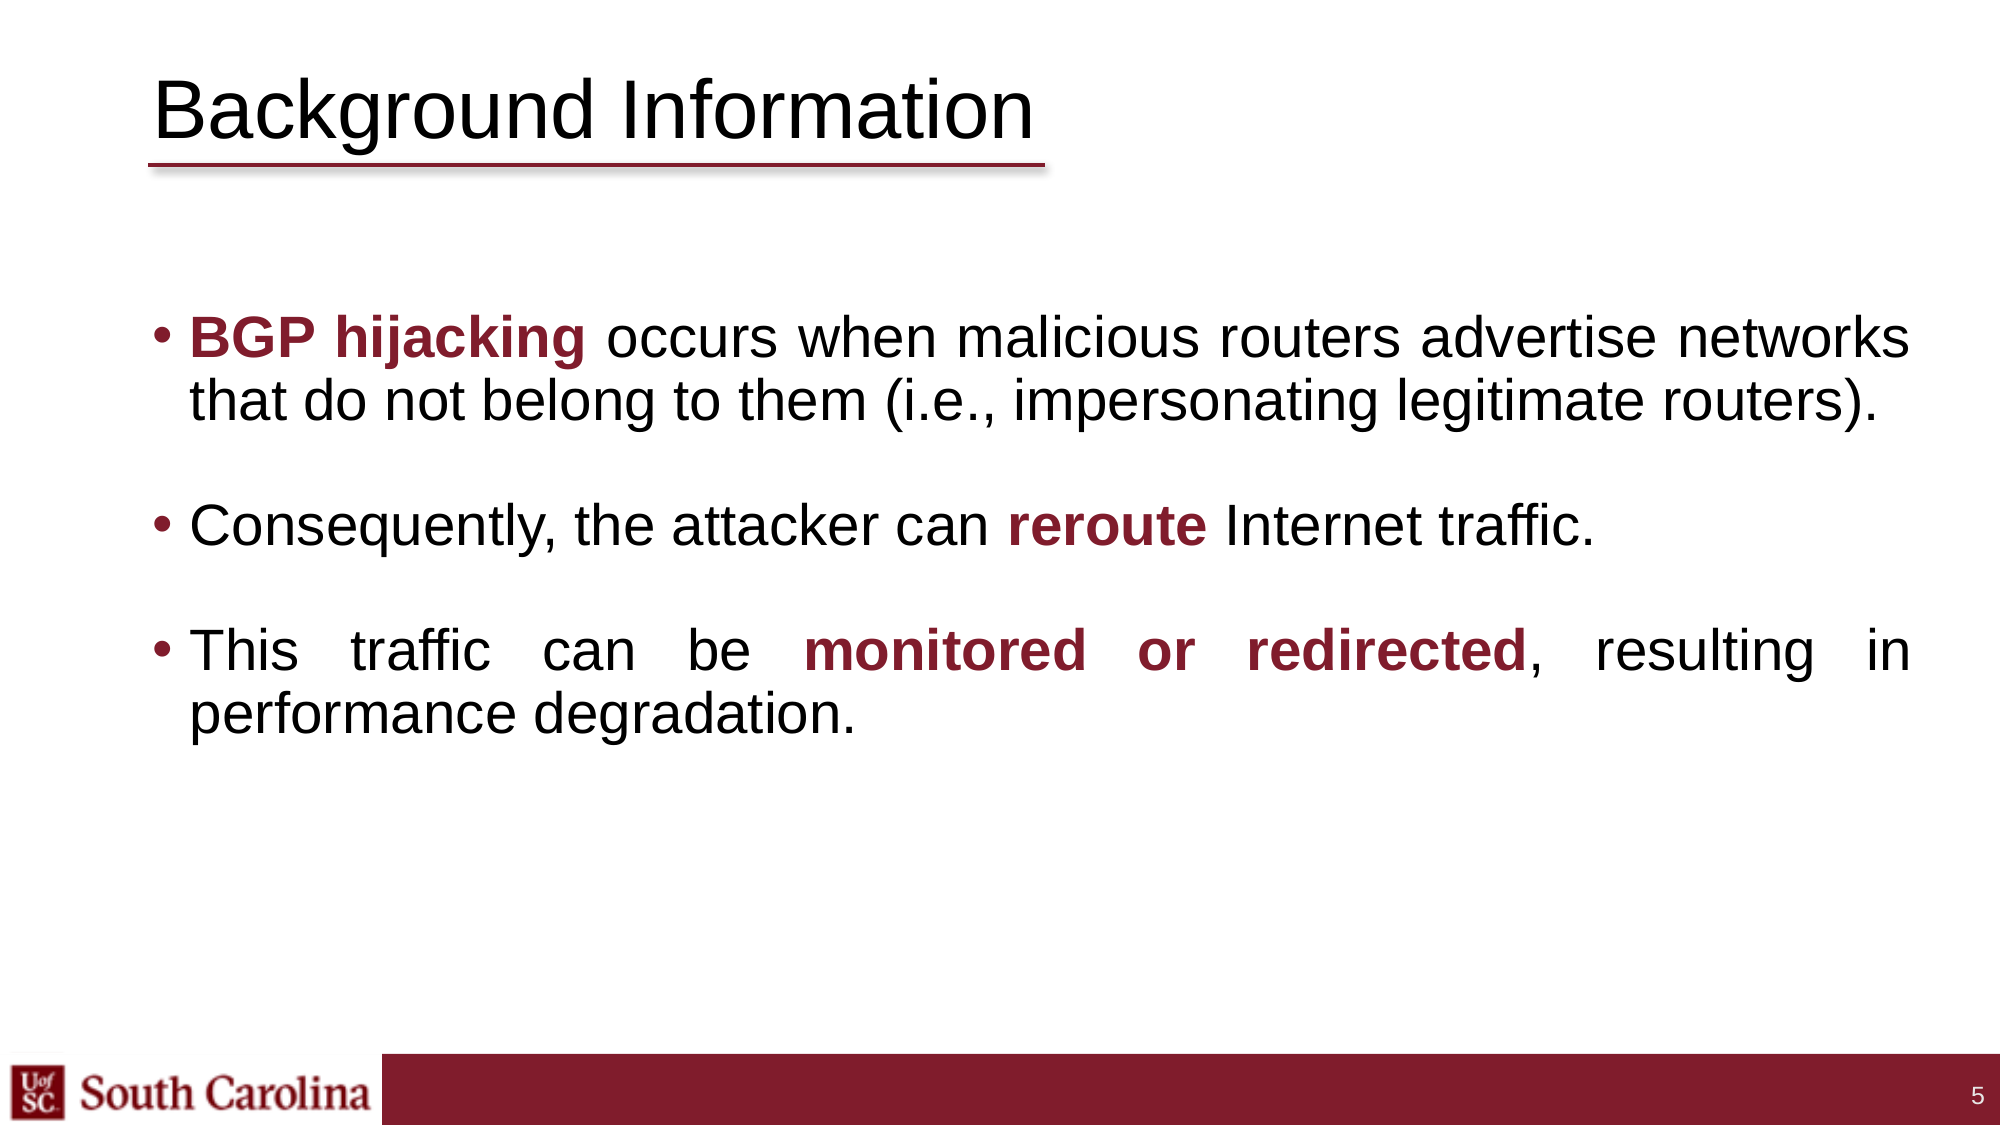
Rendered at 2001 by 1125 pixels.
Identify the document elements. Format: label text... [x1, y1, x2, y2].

footer 5 [382, 1053, 2000, 1125]
picture [0, 1042, 382, 1125]
title Background Information [137, 3, 1863, 221]
list BGP hijacking occurs when malicious routers advertise networks that do not belong to them (i.e., impersonating legitimate routers). Consequently, the attacker can reroute Internet traffic. This traffic can be monitored or redirected, resulting in performance degradation. [137, 299, 1928, 1014]
